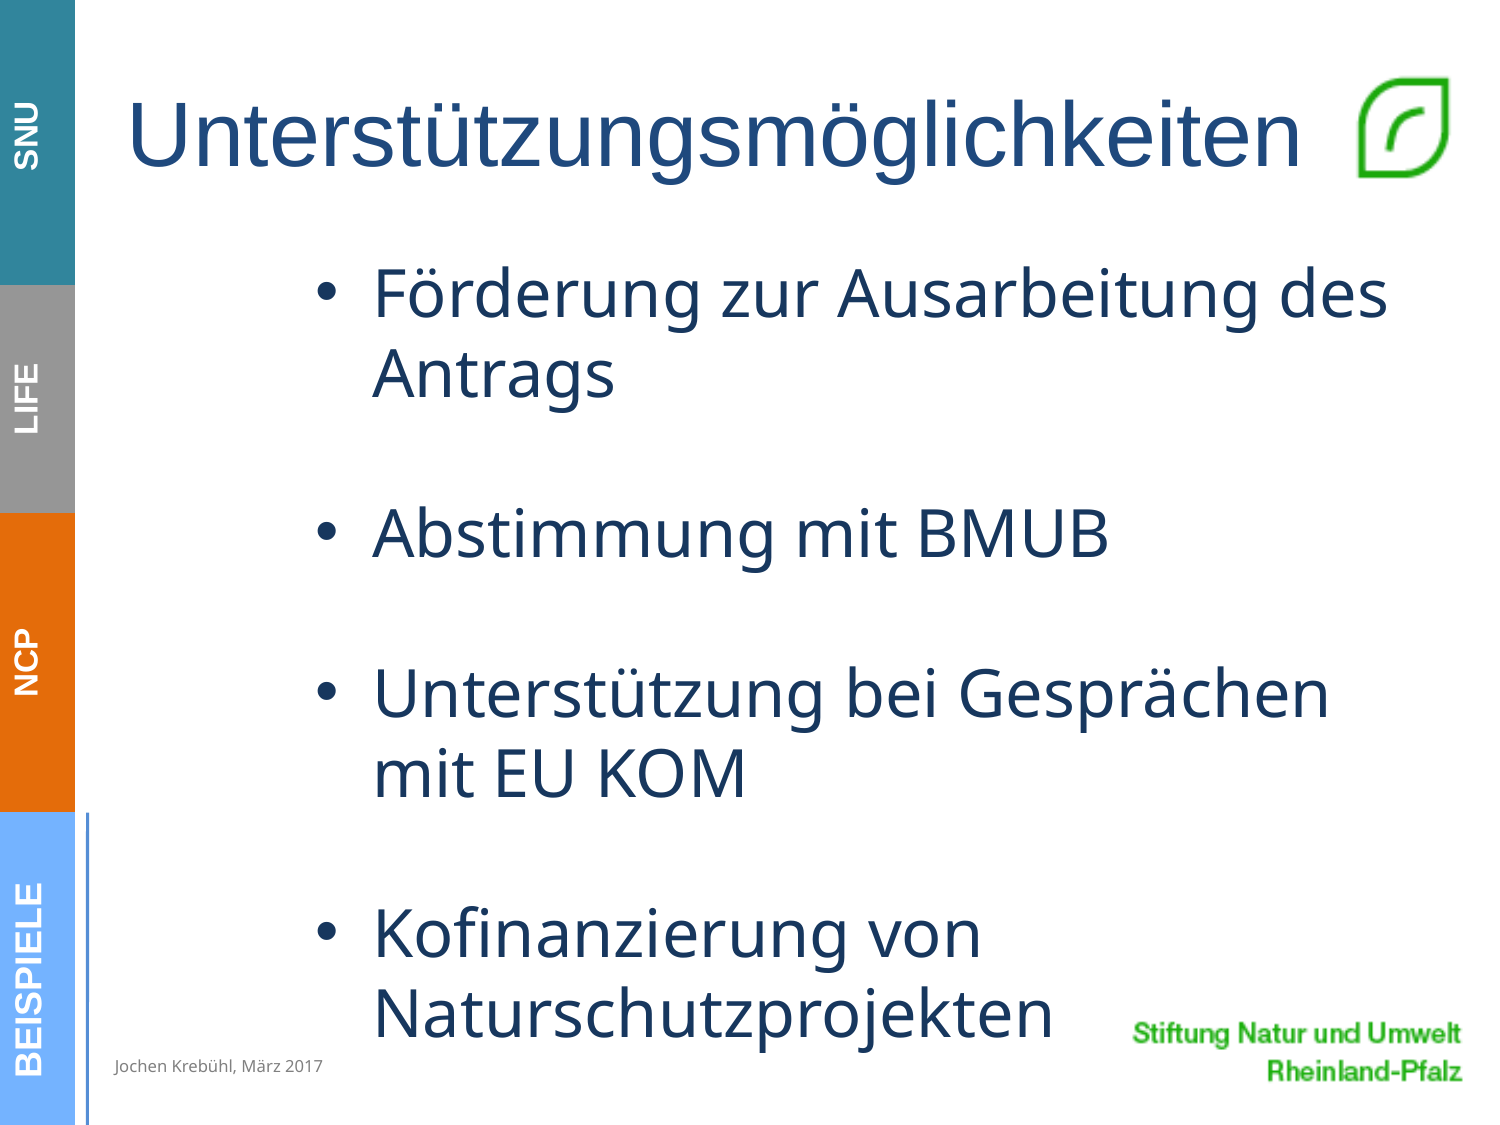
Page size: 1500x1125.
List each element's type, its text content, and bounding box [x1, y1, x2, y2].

picture [1125, 1012, 1467, 1090]
picture [1392, 72, 1456, 188]
title Unterstützungsmöglichkeiten [41, 67, 1392, 256]
text_box Förderung zur Ausarbeitung des Antrags Abstimmung mit BMUB Unterstützung bei Gesprächen mit EU KOM Kofinanzierung von Naturschutzprojekten [301, 243, 1435, 1058]
